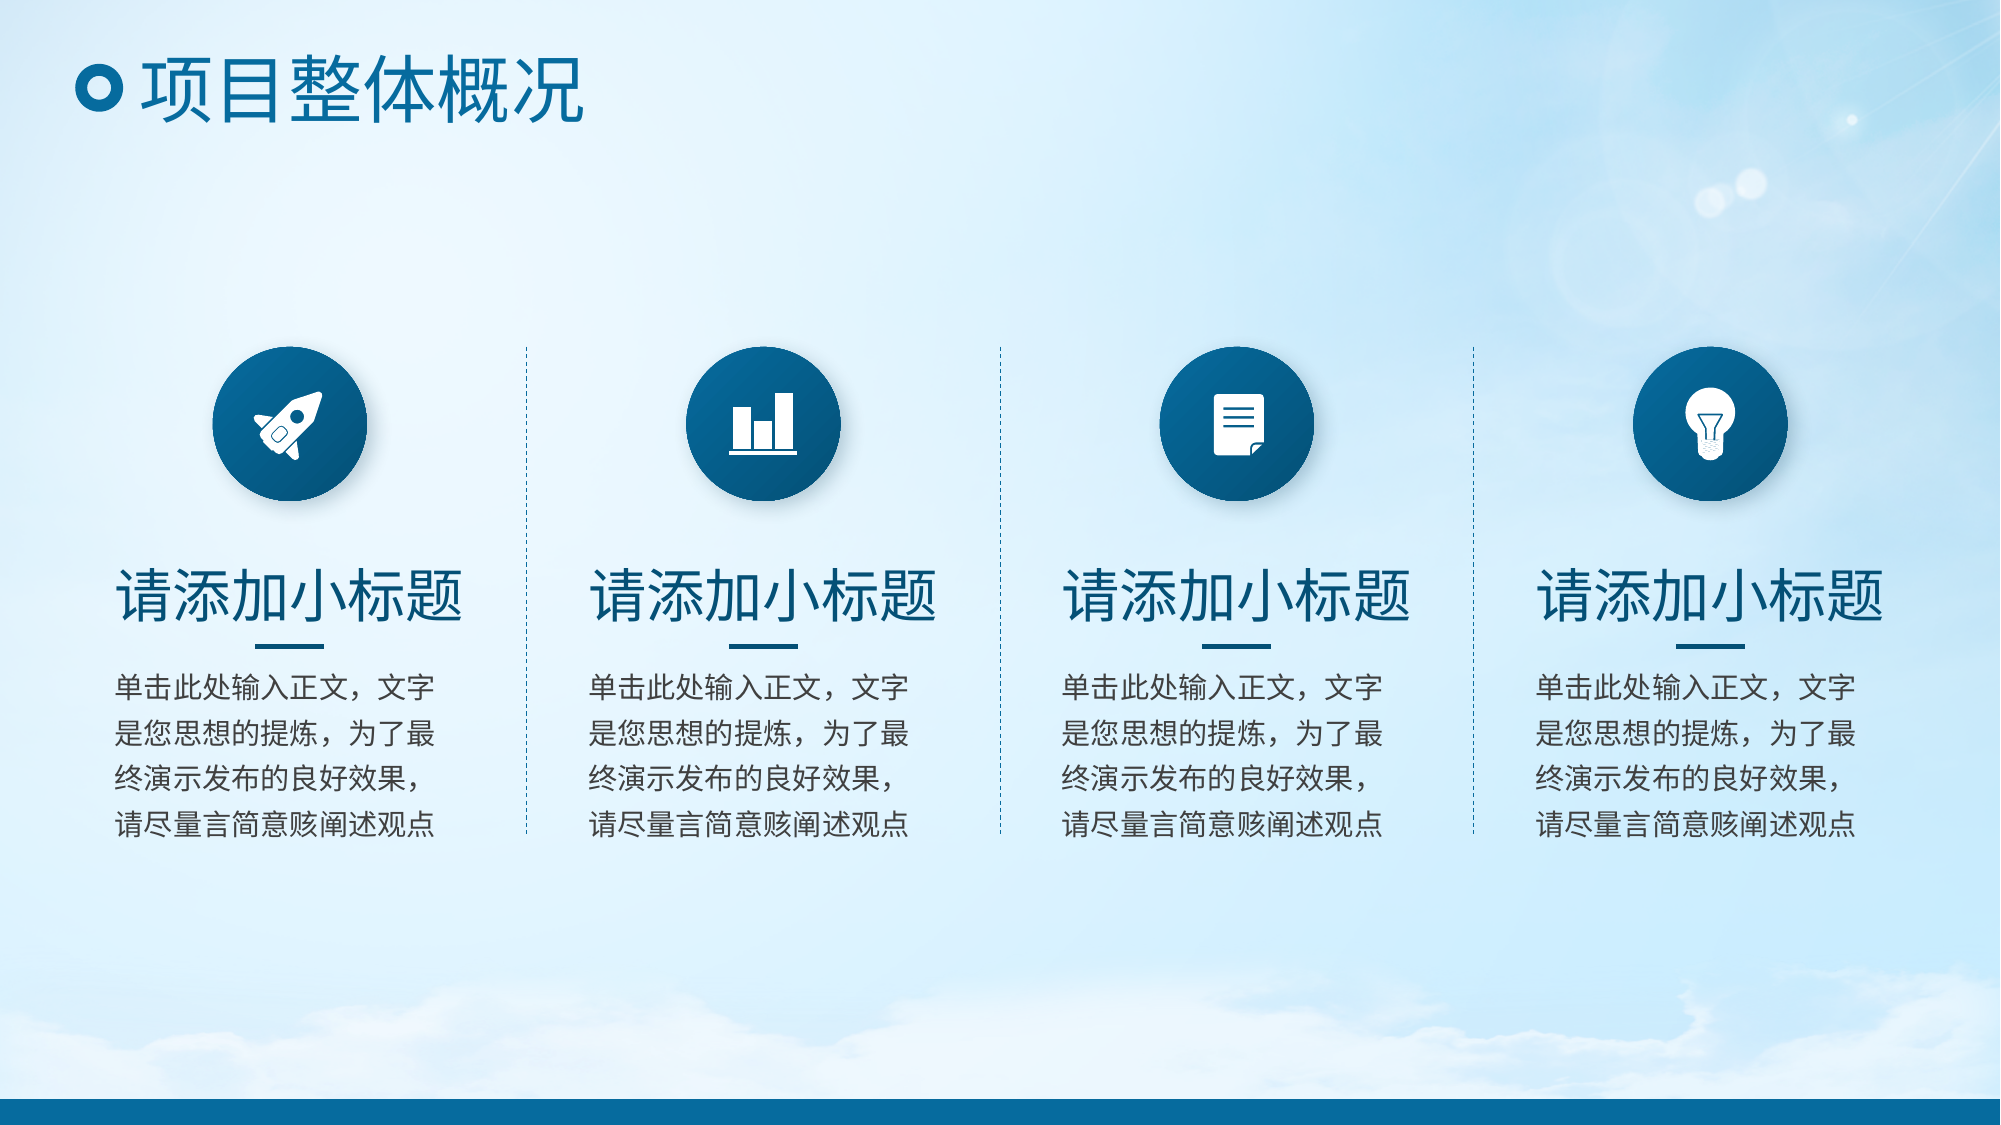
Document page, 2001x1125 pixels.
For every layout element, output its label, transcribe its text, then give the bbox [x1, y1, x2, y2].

picture [0, 0, 2000, 1098]
text_box [685, 345, 842, 502]
text_box 请添加小标题 [1061, 559, 1412, 630]
text_box 单击此处输入正文，文字是您思想的提炼，为了最终演示发布的良好效果，请尽量言简意赅阐述观点 [114, 659, 465, 841]
text_box 单击此处输入正文，文字是您思想的提炼，为了最终演示发布的良好效果，请尽量言简意赅阐述观点 [1535, 659, 1886, 841]
text_box [1632, 345, 1789, 502]
text_box 请添加小标题 [1535, 559, 1886, 630]
text_box [253, 414, 273, 429]
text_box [729, 393, 798, 455]
text_box [1158, 345, 1315, 502]
text_box 请添加小标题 [588, 559, 939, 630]
text_box 请添加小标题 [114, 559, 465, 630]
text_box [211, 345, 368, 502]
text_box 单击此处输入正文，文字是您思想的提炼，为了最终演示发布的良好效果，请尽量言简意赅阐述观点 [588, 659, 939, 841]
text_box [259, 391, 323, 455]
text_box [1685, 387, 1736, 461]
text_box 单击此处输入正文，文字是您思想的提炼，为了最终演示发布的良好效果，请尽量言简意赅阐述观点 [1061, 659, 1412, 841]
text_box [272, 426, 287, 442]
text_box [1213, 393, 1264, 456]
title 项目整体概况 [124, 45, 645, 130]
text_box [285, 440, 299, 461]
